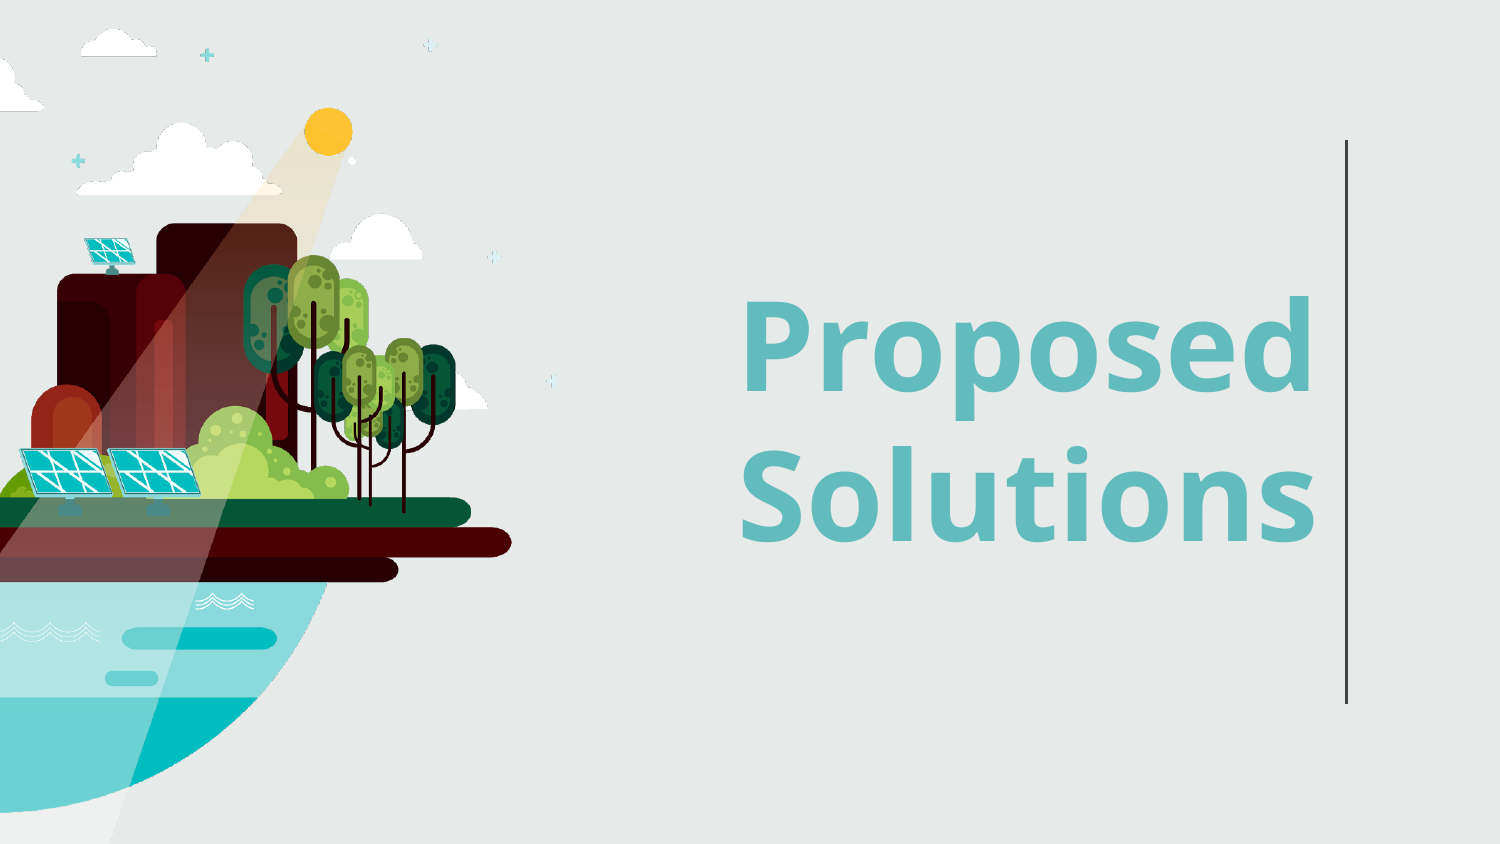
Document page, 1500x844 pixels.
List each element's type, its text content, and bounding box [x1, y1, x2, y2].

picture [0, 0, 559, 844]
title Proposed Solutions [683, 434, 1334, 582]
